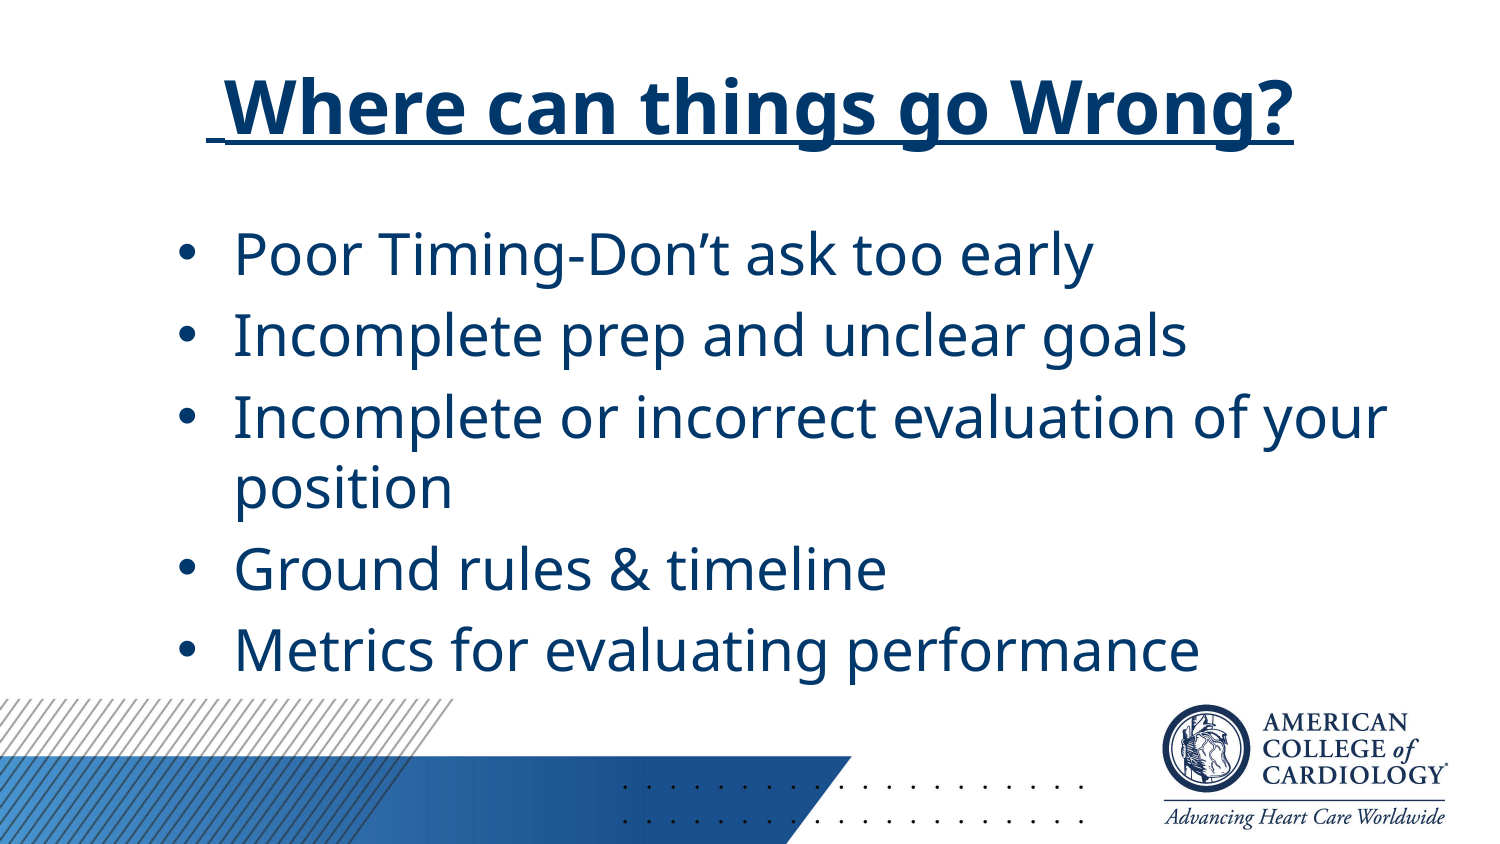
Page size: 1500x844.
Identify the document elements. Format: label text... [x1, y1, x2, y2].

picture [0, 0, 1500, 844]
list Poor Timing-Don’t ask too early Incomplete prep and unclear goals Incomplete or incorrect evaluation of your position Ground rules & timeline Metrics for evaluating performance [162, 209, 1425, 767]
title Where can things go Wrong? [75, 33, 1425, 175]
